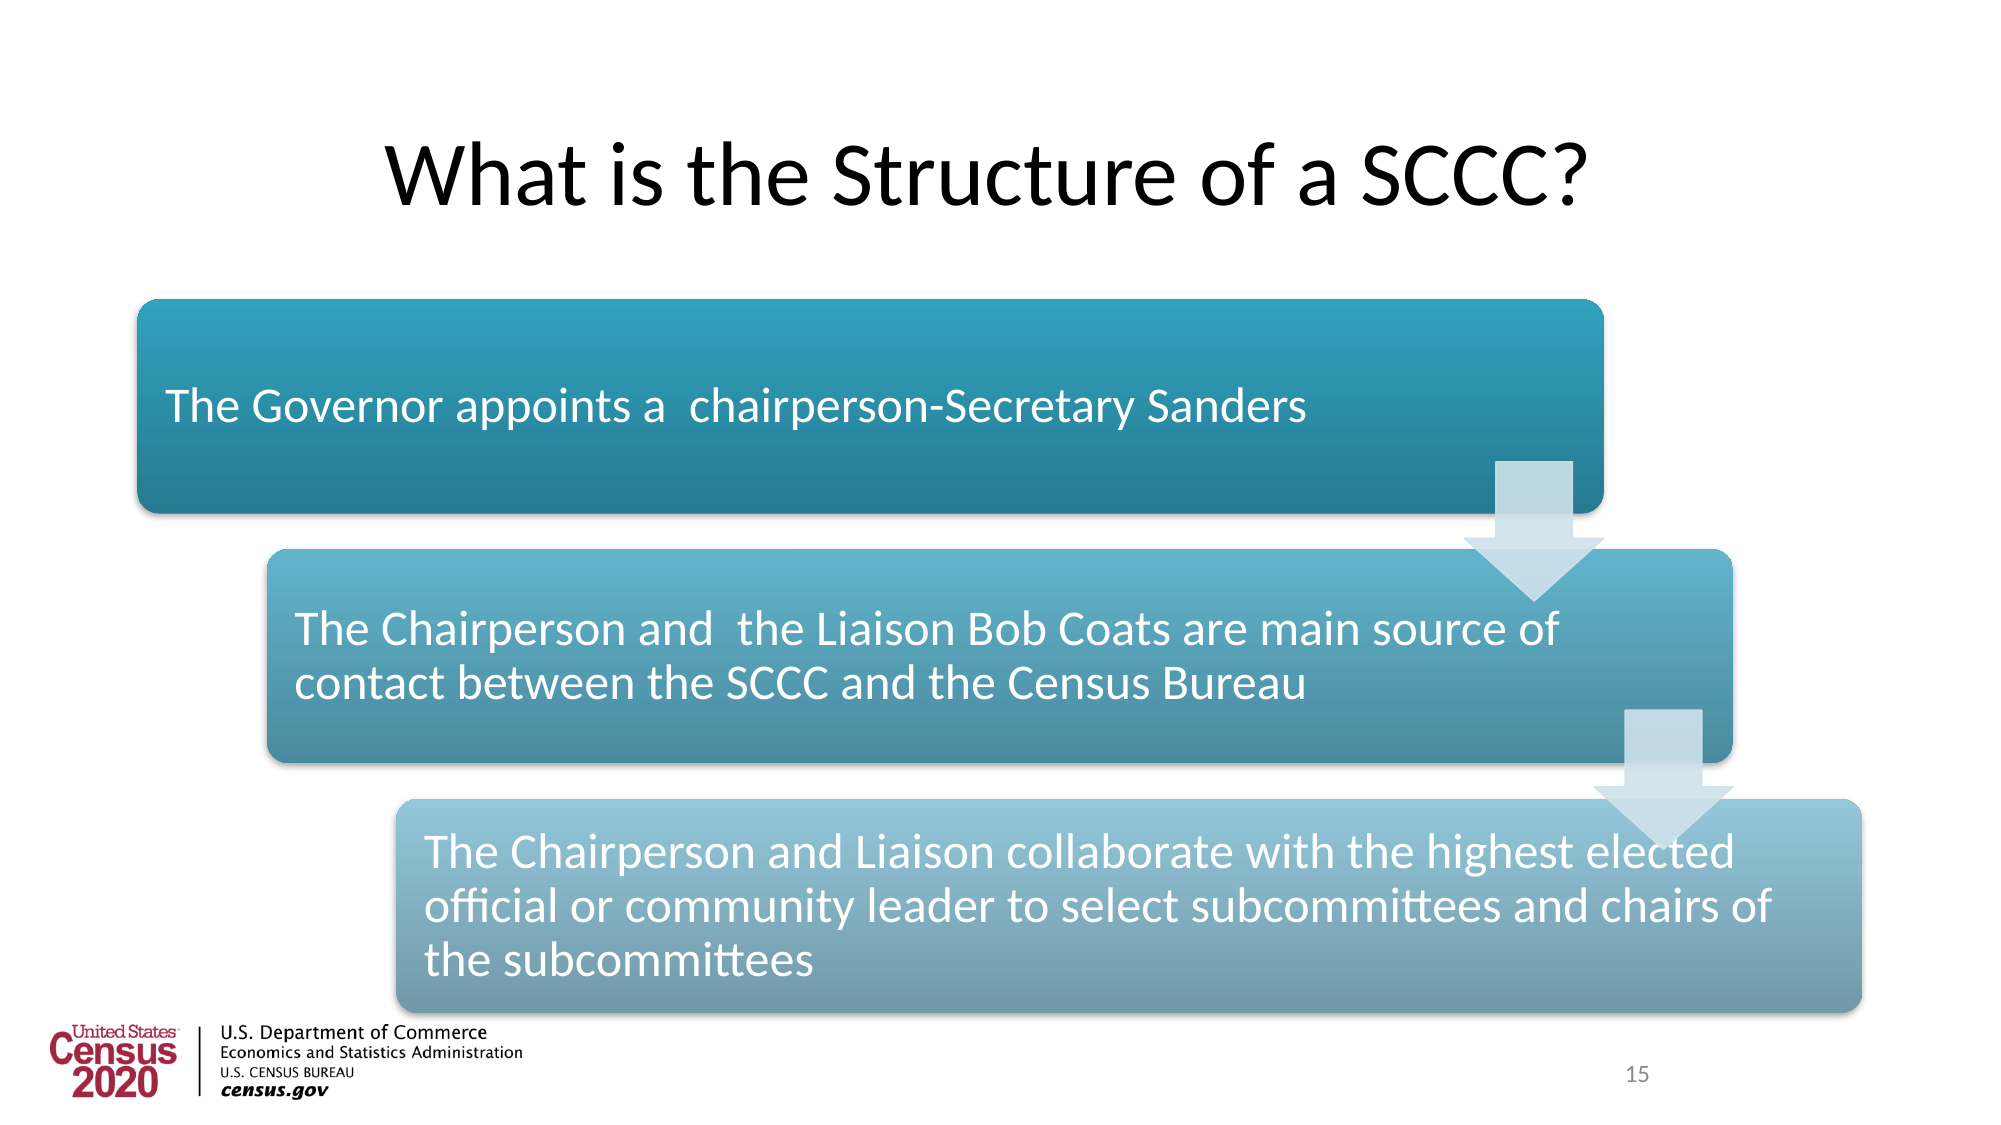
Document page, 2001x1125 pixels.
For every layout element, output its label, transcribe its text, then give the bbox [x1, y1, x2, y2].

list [137, 299, 1863, 1014]
slide_number 15 [1412, 1042, 1863, 1103]
title What is the Structure of a SCCC? [137, 59, 1863, 278]
picture [50, 1024, 522, 1100]
